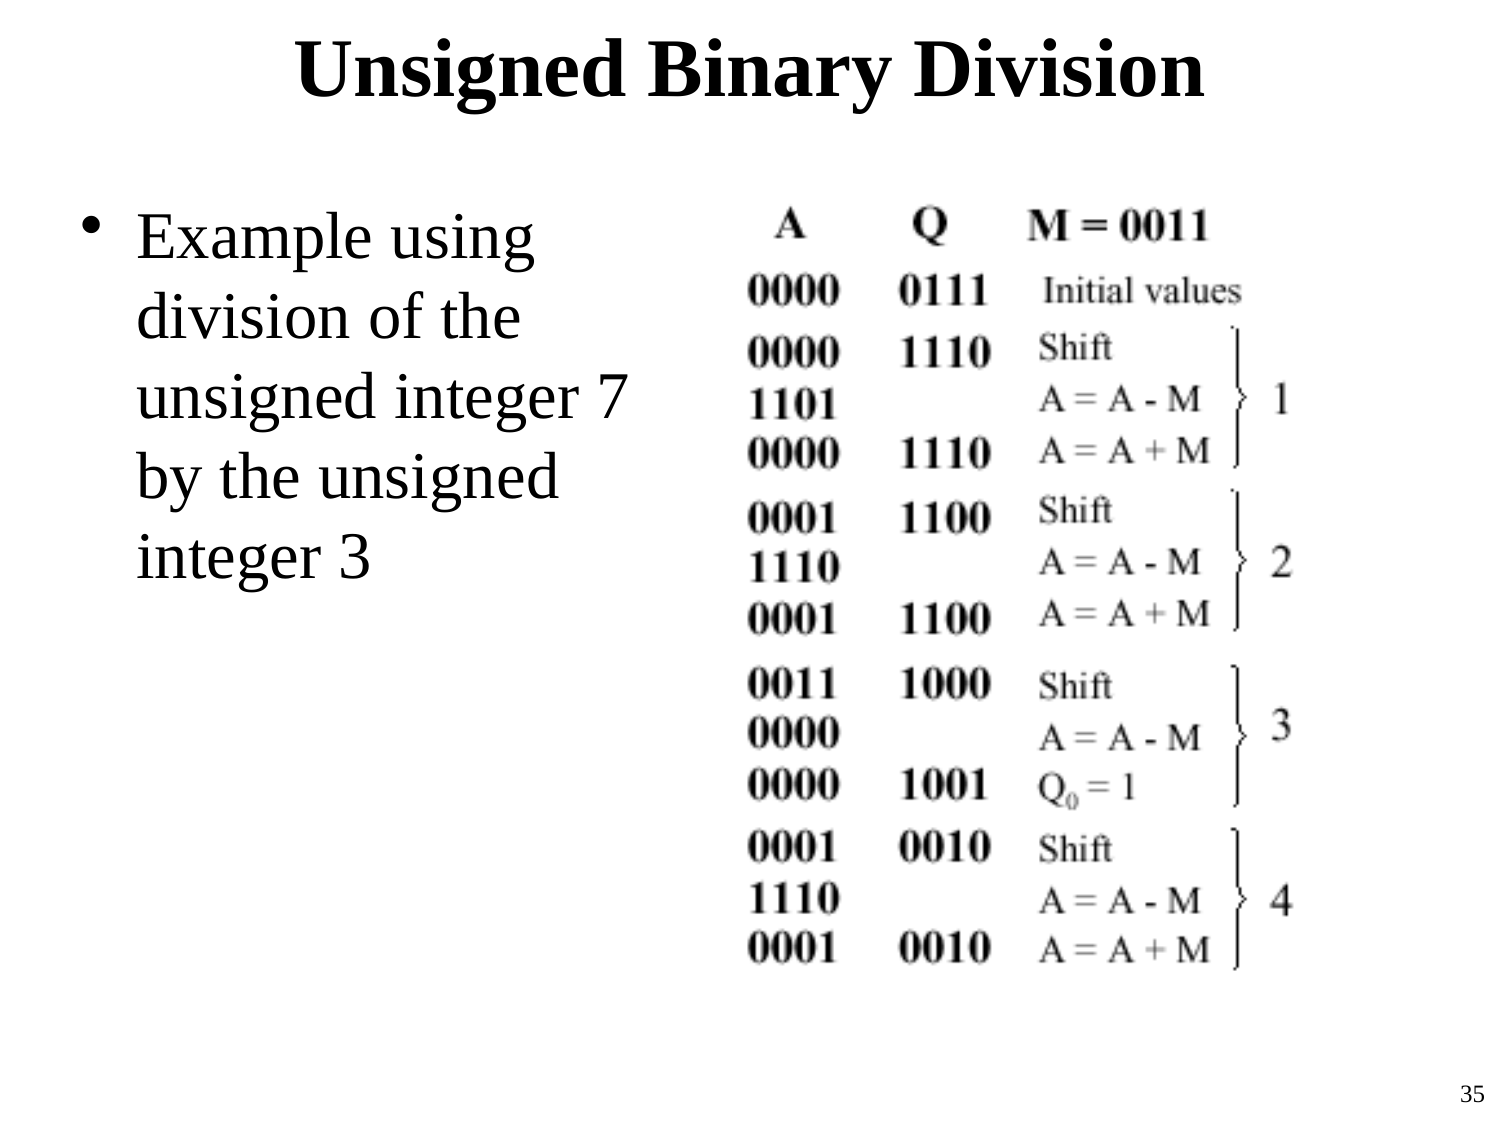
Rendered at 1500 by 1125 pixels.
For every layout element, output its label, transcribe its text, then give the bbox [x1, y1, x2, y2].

slide_number 35 [1186, 1069, 1500, 1125]
picture [678, 200, 1318, 1002]
list Example using division of the unsigned integer 7 by the unsigned integer 3 [64, 184, 715, 1002]
title Unsigned Binary Division [0, 0, 1500, 126]
